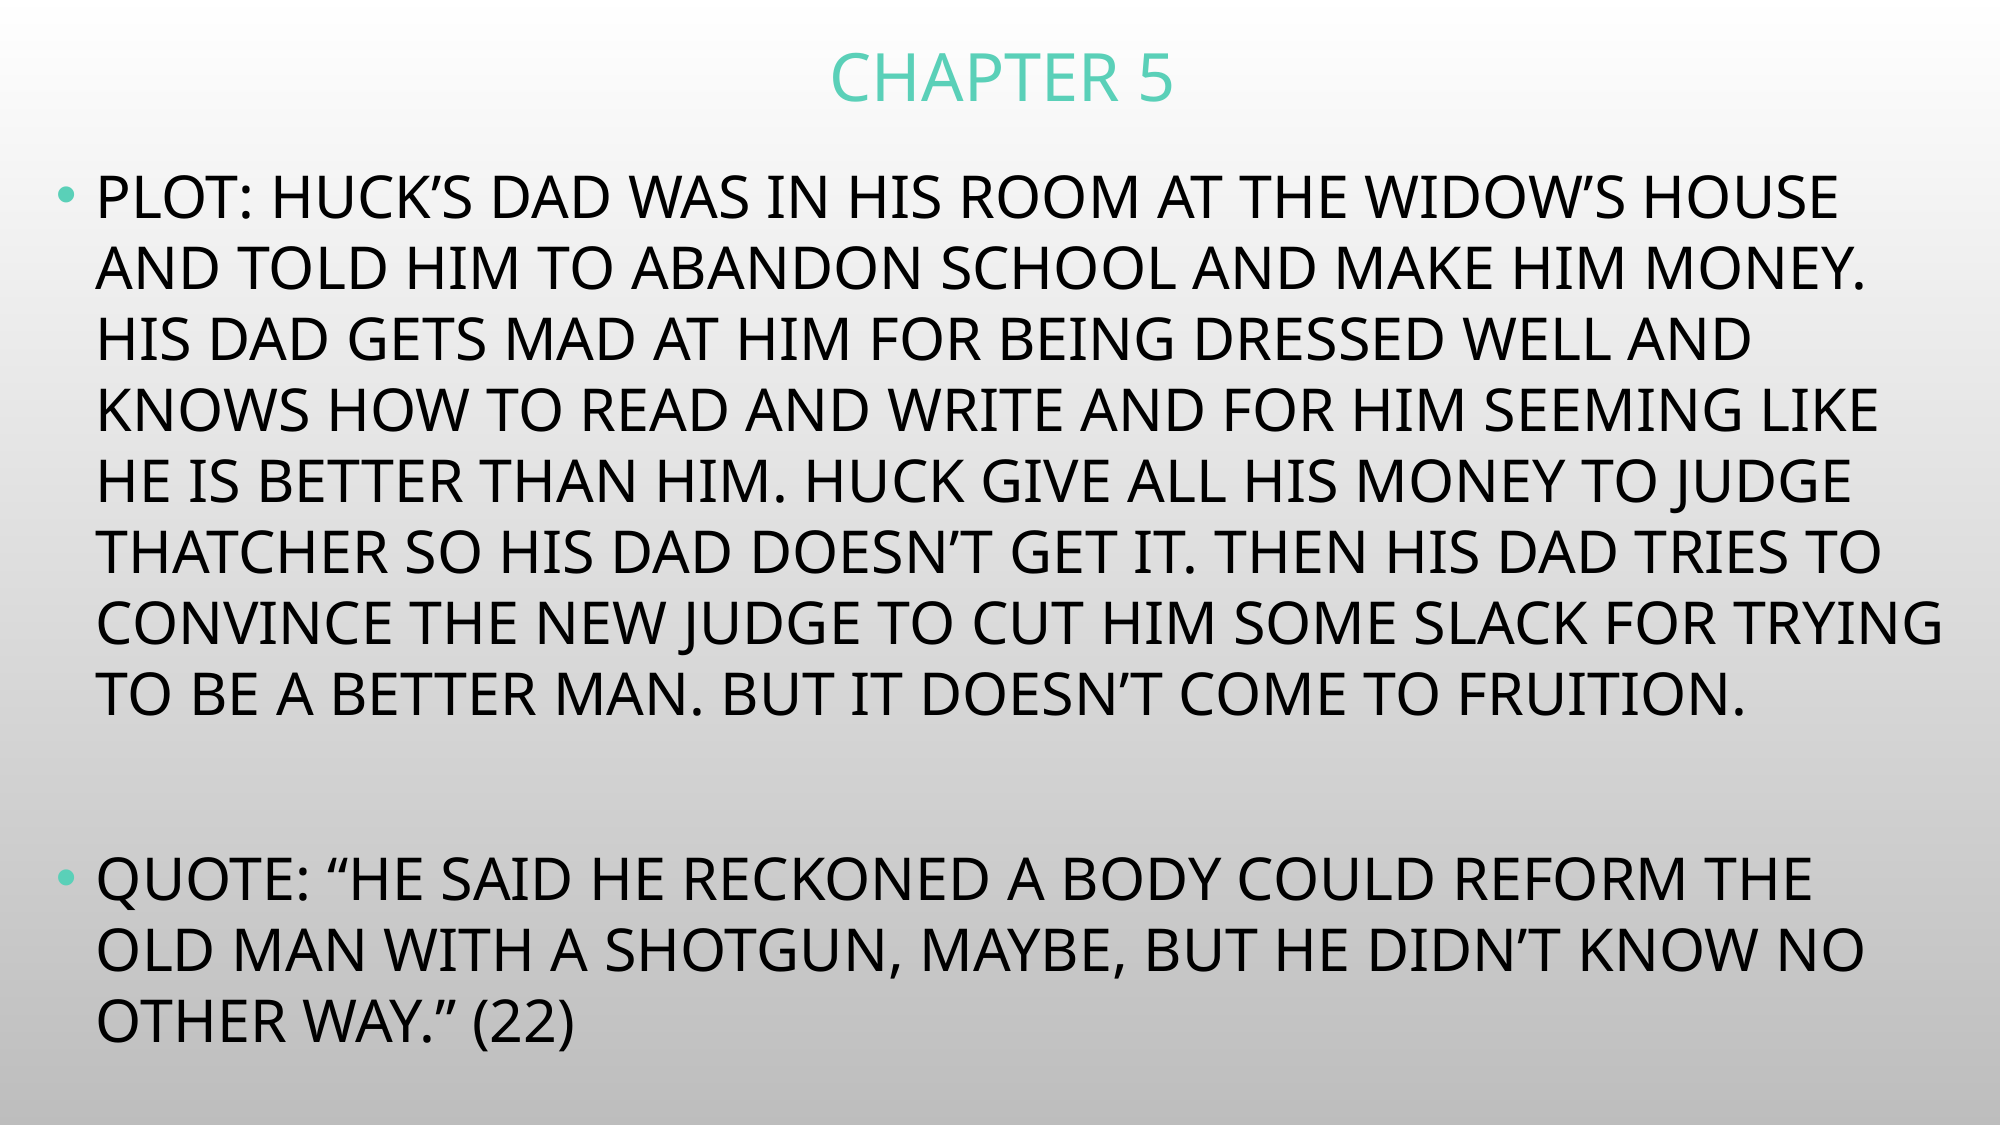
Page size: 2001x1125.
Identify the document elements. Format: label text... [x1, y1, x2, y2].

title Chapter 5 [327, 24, 1678, 125]
list Plot: Huck’s dad was in his room at the widow’s house and told him to abandon school and make him money. His dad gets mad at him for being dressed well and knows how to read and write and for him seeming like he is better than him. Huck give all his money to Judge Thatcher so his dad doesn’t get it. Then his dad tries to convince the new judge to cut him some slack for trying to be a better man. But it doesn’t come to fruition. Quote: “He said he reckoned a body could reform the old man with a shotgun, maybe, but he didn’t know no other way.” (22) [40, 151, 1965, 1079]
